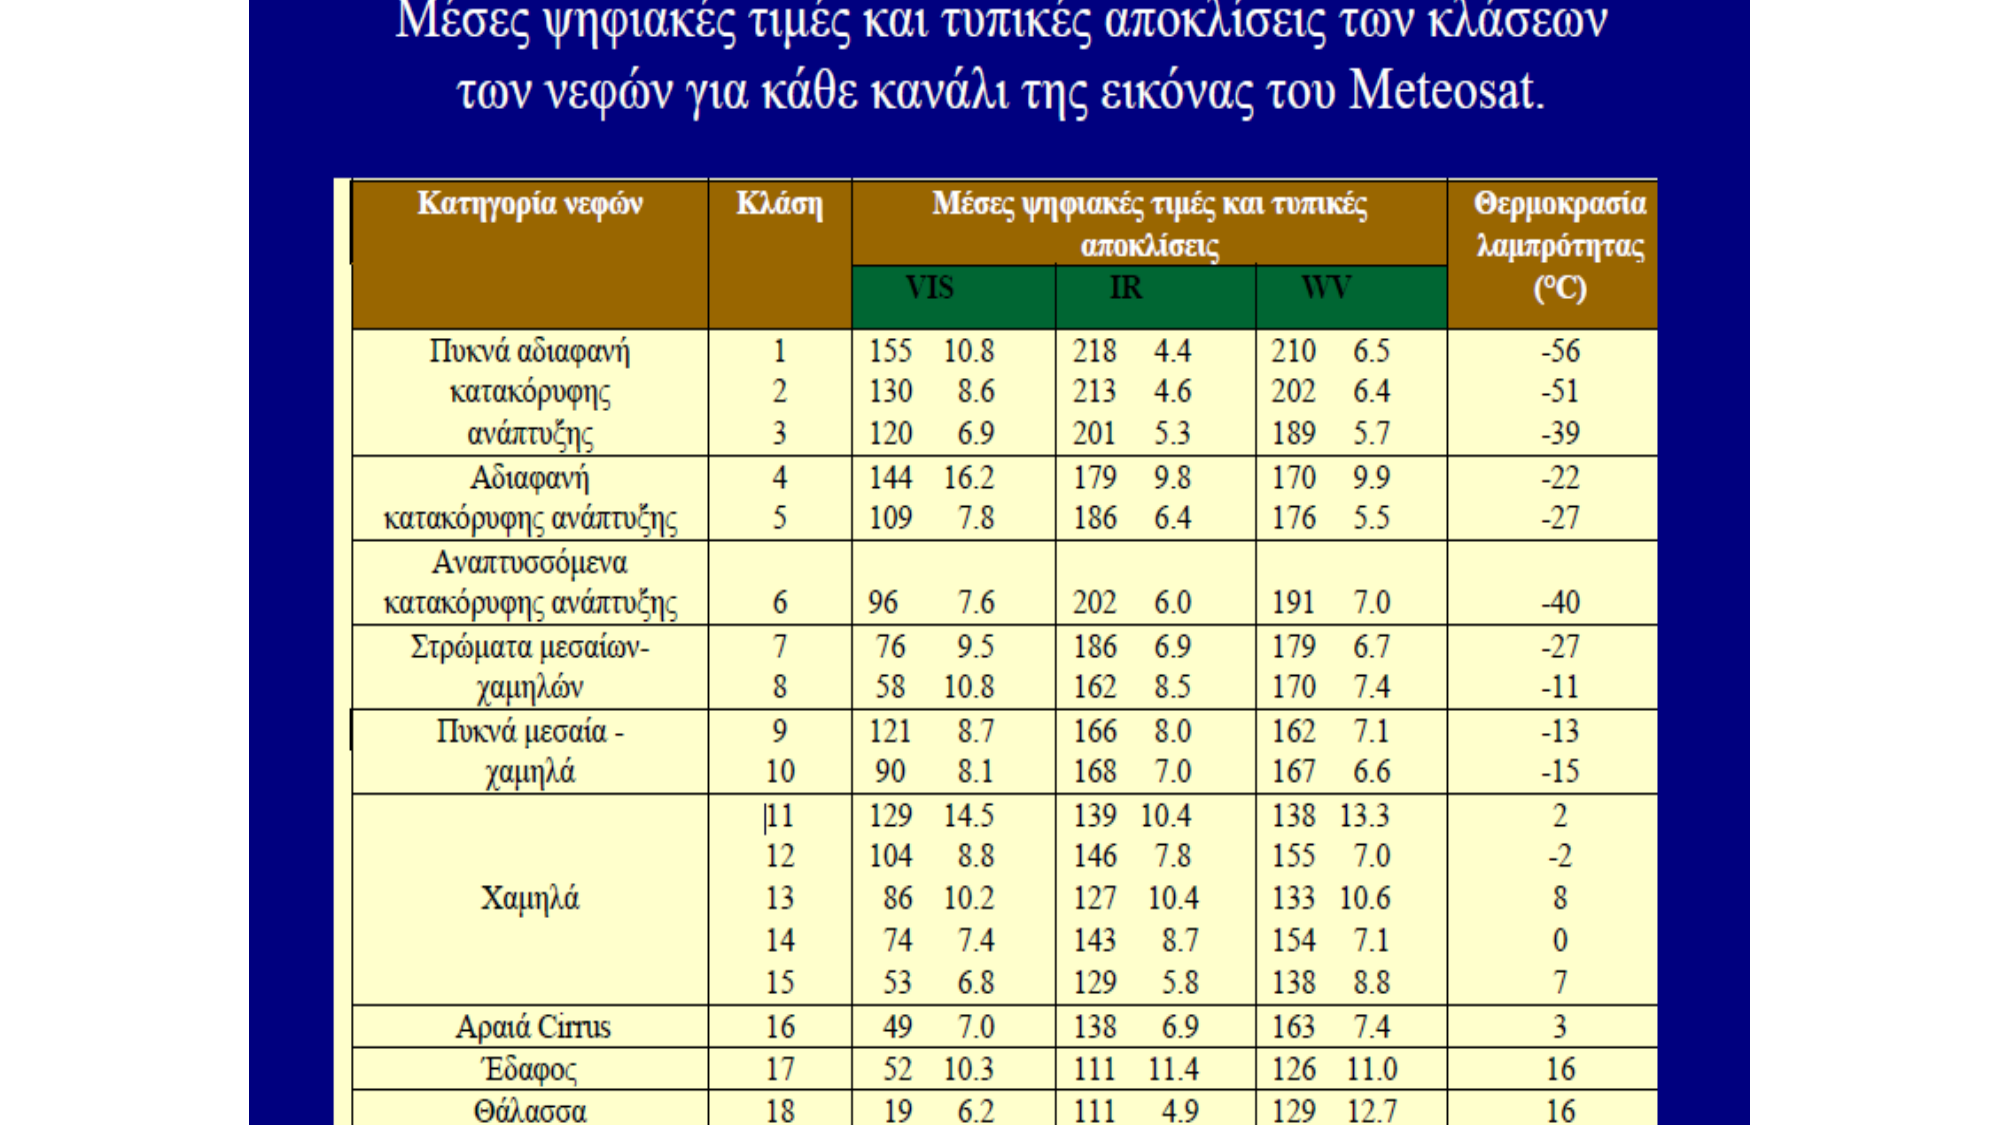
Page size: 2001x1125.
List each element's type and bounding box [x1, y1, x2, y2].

picture [249, 0, 1750, 1125]
